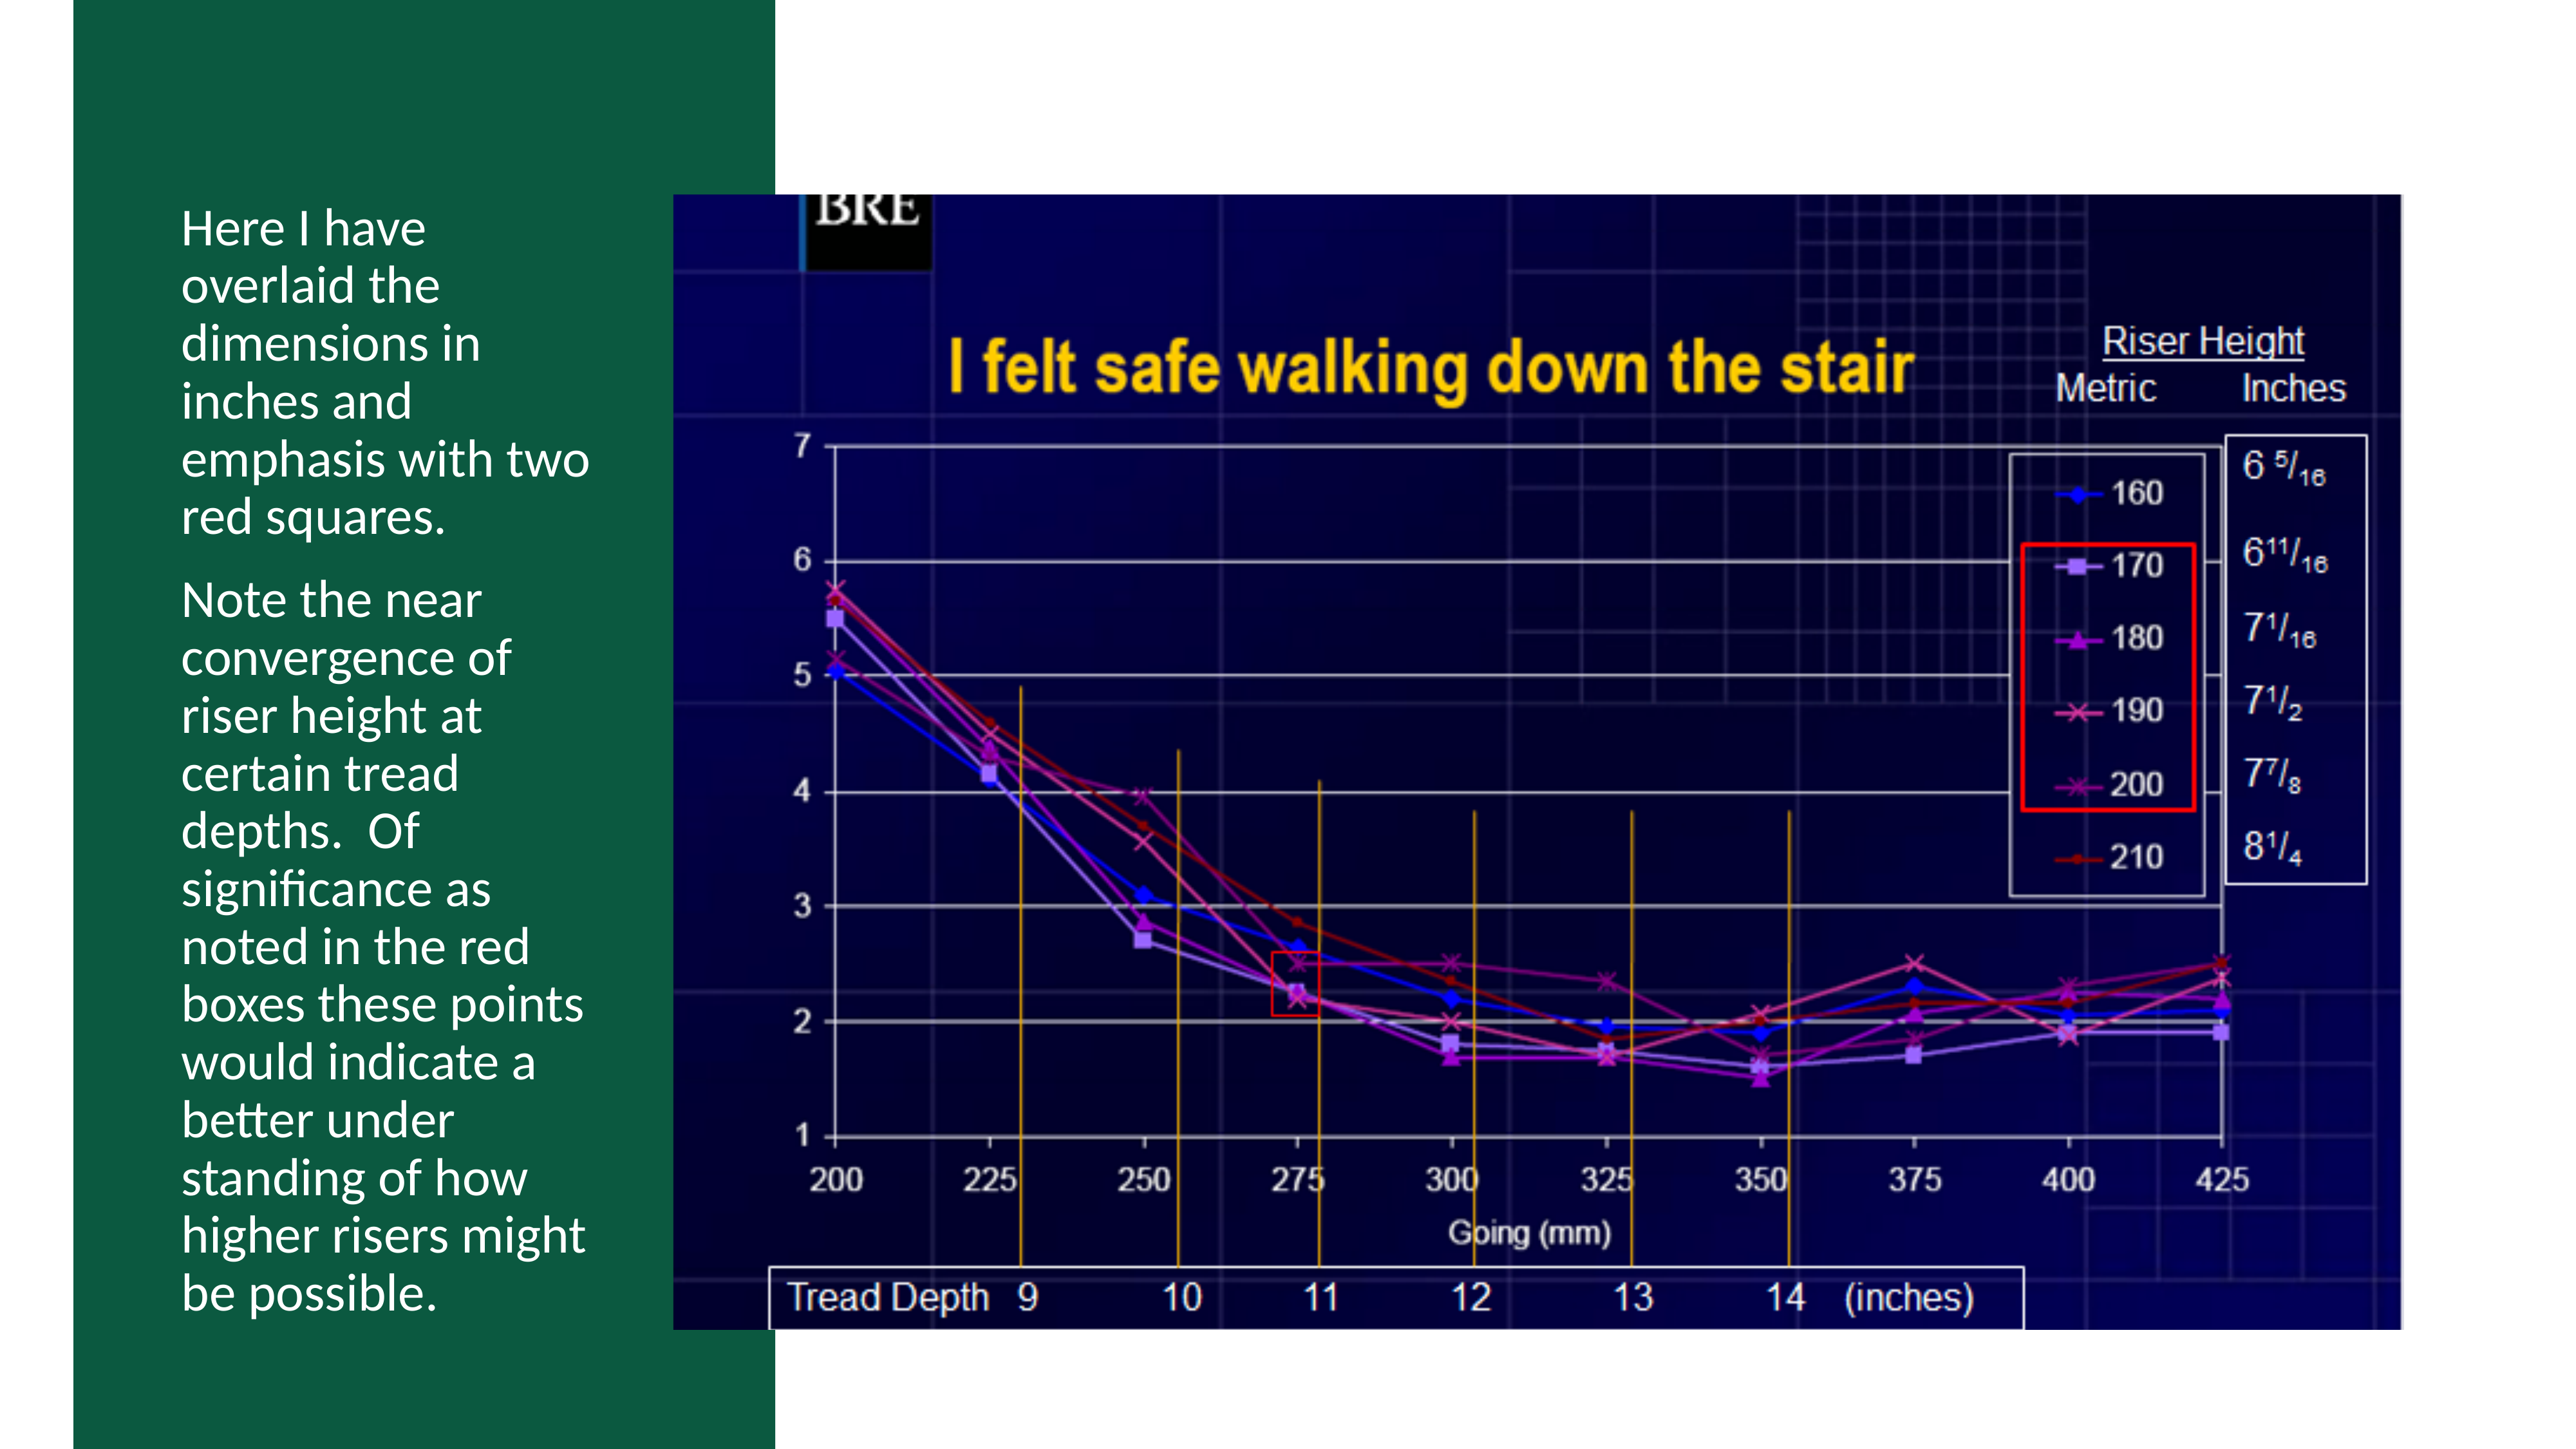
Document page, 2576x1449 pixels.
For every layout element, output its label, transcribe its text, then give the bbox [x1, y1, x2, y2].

list Here I have overlaid the dimensions in inches and emphasis with two red squares. Note the near convergence of riser height at certain tread depths. Of significance as noted in the red boxes these points would indicate a better under standing of how higher risers might be possible. [171, 194, 616, 1329]
picture [673, 194, 2404, 1330]
